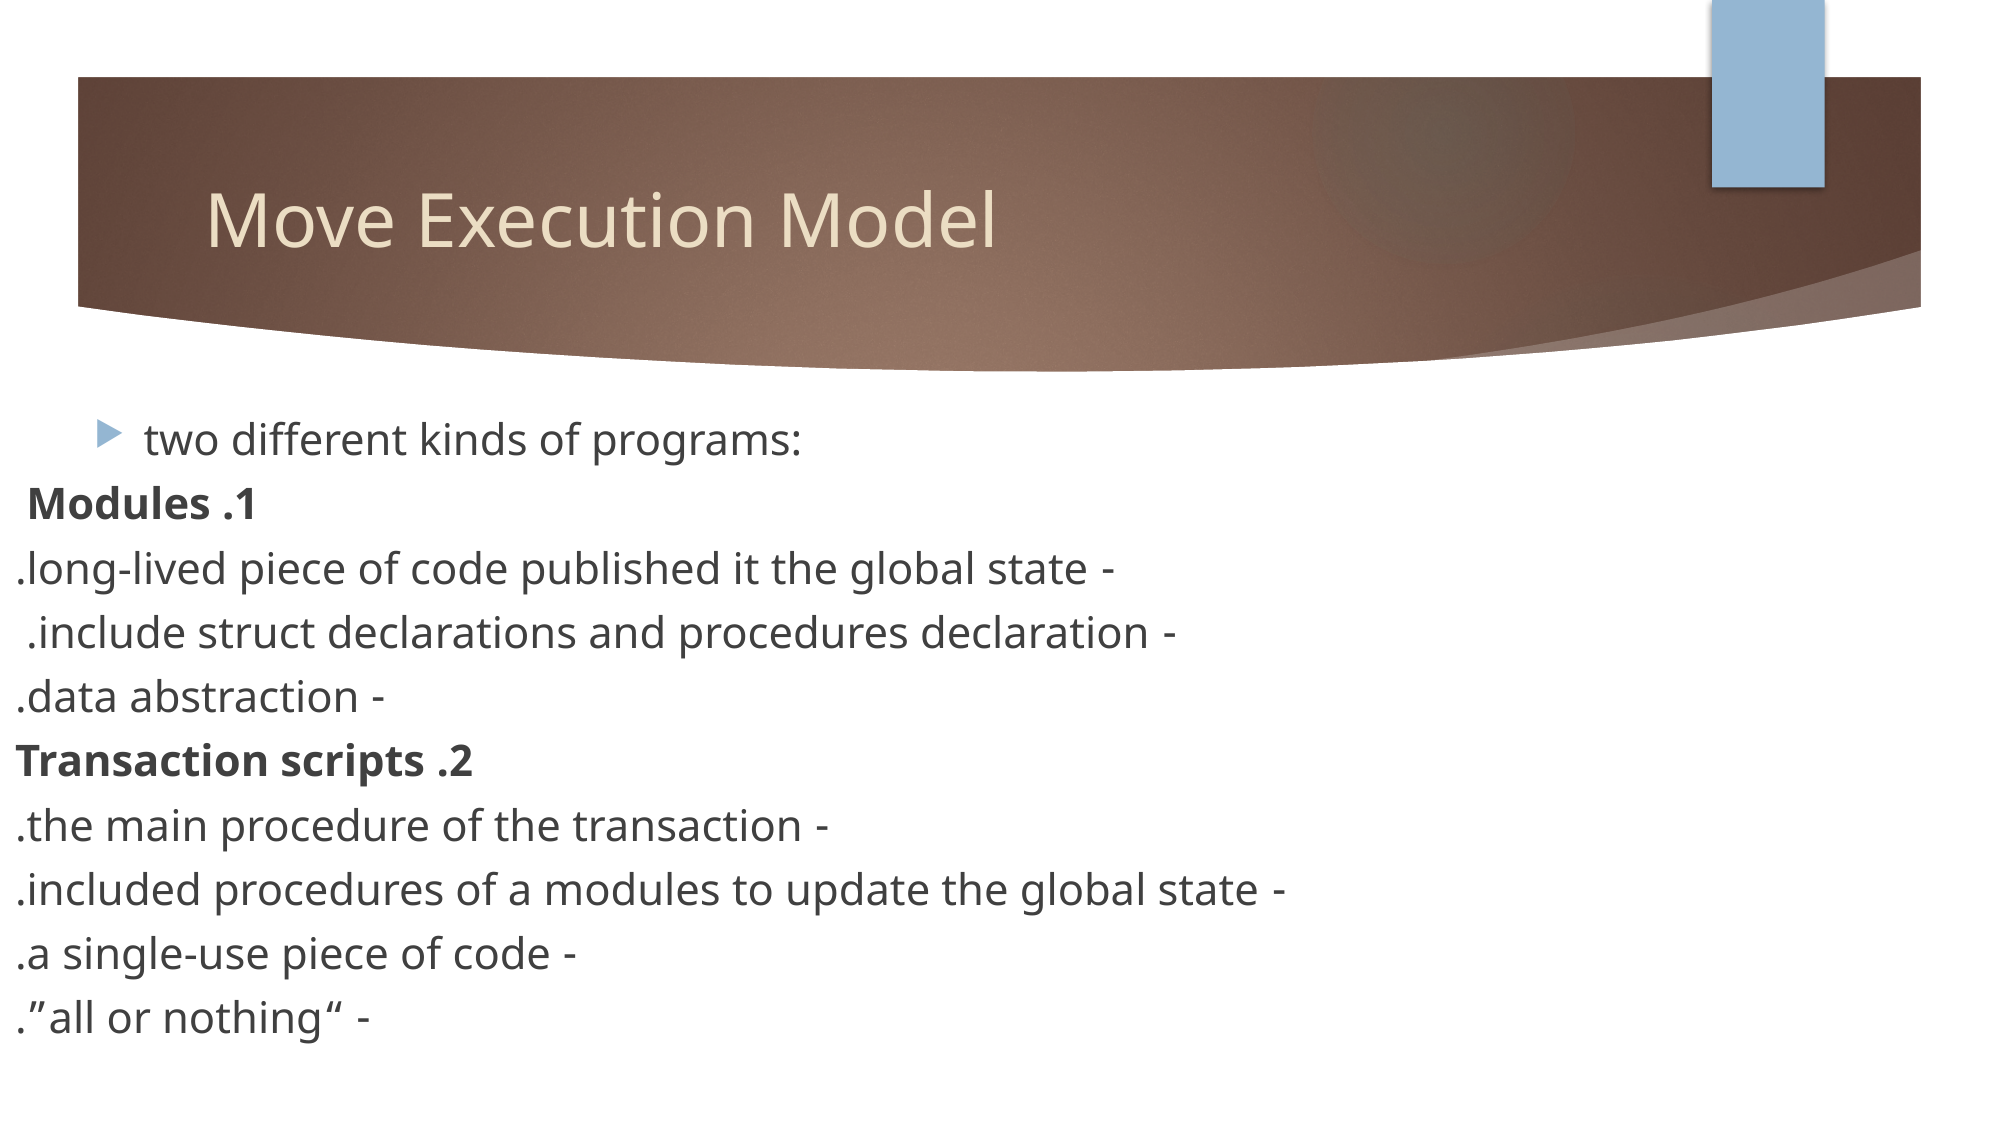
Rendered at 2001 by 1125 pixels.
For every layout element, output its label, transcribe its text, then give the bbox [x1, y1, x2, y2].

title Move Execution Model [189, 159, 1627, 276]
list two different kinds of programs: 1. Modules - long-lived piece of code published it the global state. - include struct declarations and procedures declaration. - data abstraction. 2. Transaction scripts - the main procedure of the transaction. - included procedures of a modules to update the global state. - a single-use piece of code. - “all or nothing”. [0, 404, 1927, 1125]
